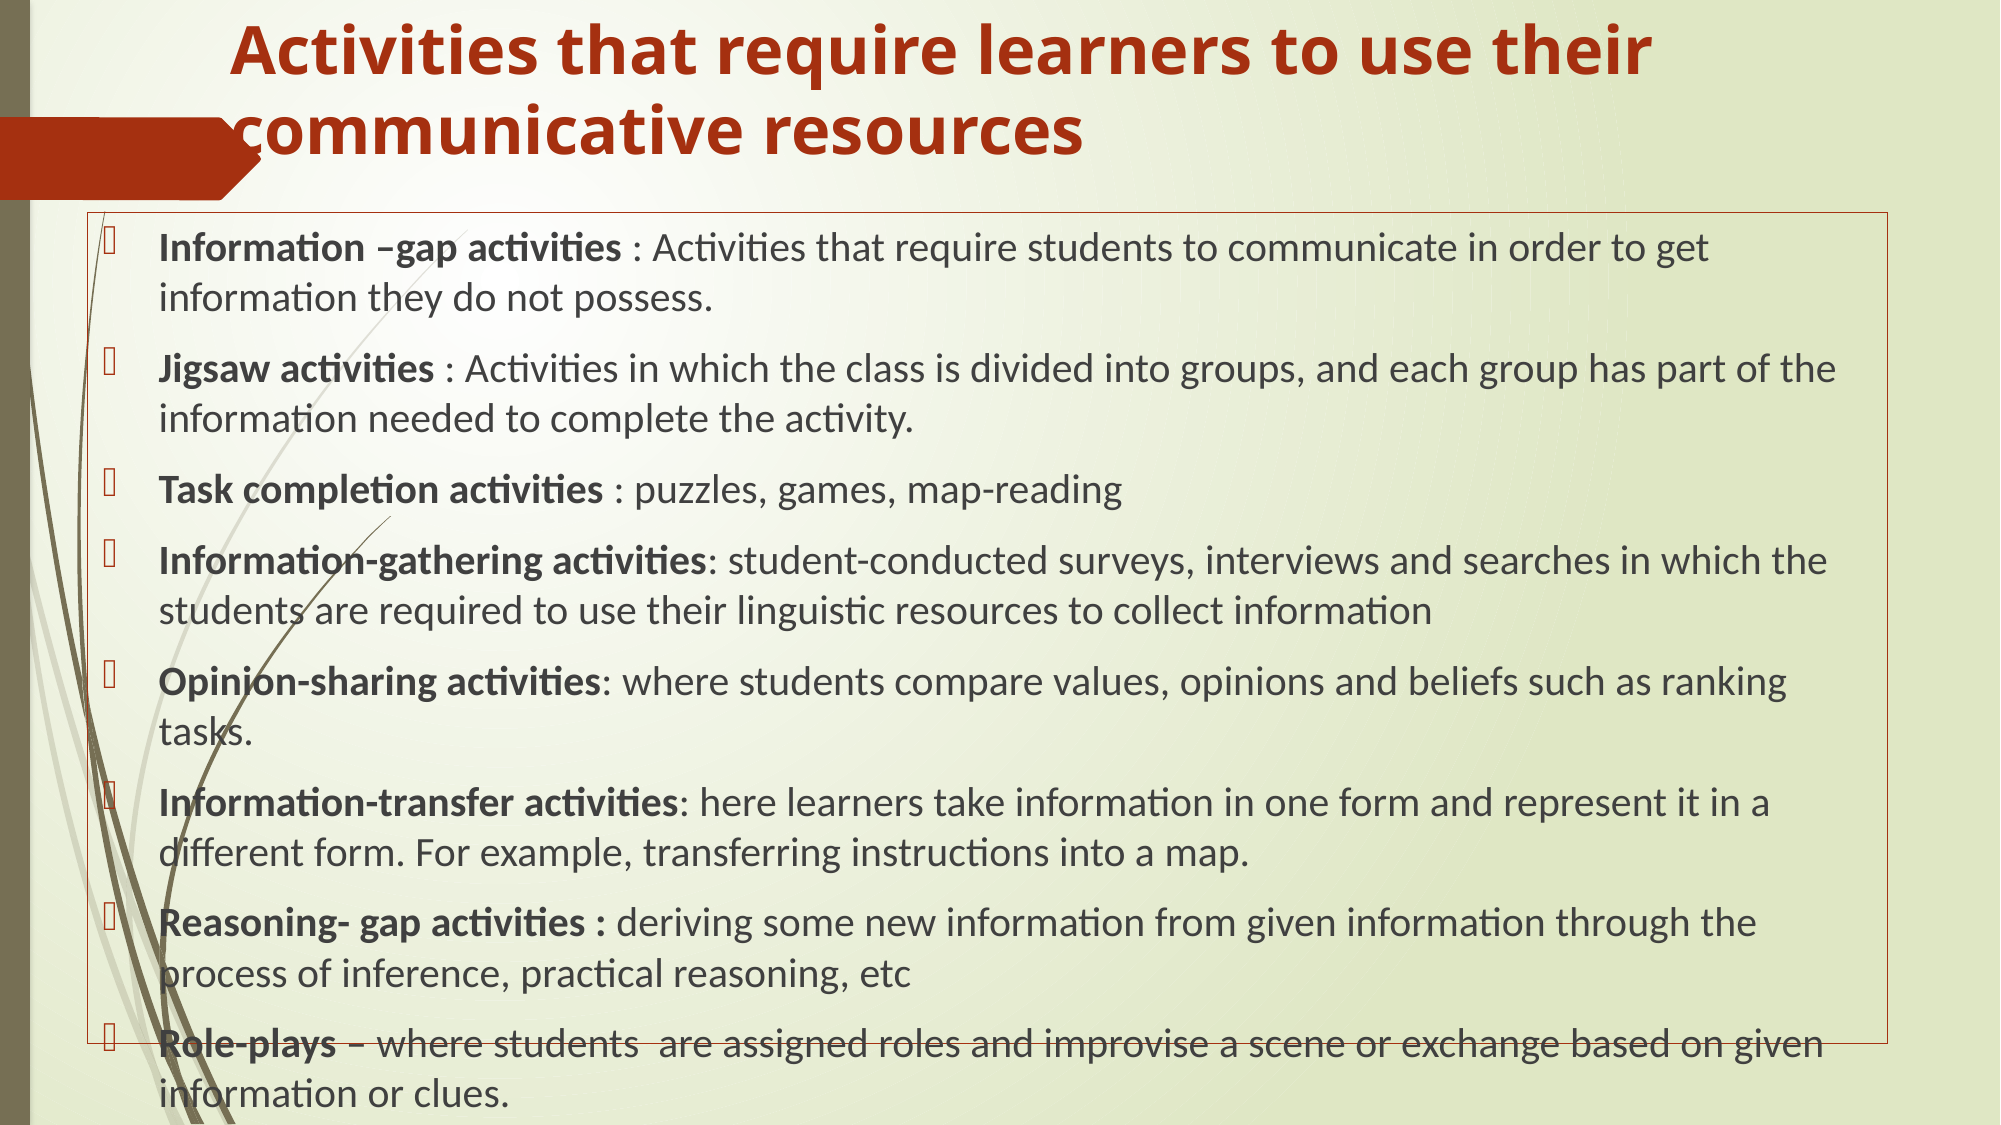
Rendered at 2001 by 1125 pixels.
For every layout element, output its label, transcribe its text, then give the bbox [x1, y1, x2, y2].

title Activities that require learners to use their communicative resources [215, 0, 1875, 212]
list Information –gap activities : Activities that require students to communicate in order to get information they do not possess. Jigsaw activities : Activities in which the class is divided into groups, and each group has part of the information needed to complete the activity. Task completion activities : puzzles, games, map-reading Information-gathering activities: student-conducted surveys, interviews and searches in which the students are required to use their linguistic resources to collect information Opinion-sharing activities: where students compare values, opinions and beliefs such as ranking tasks. Information-transfer activities: here learners take information in one form and represent it in a different form. For example, transferring instructions into a map. Reasoning- gap activities : deriving some new information from given information through the process of inference, practical reasoning, etc Role-plays – where students are assigned roles and improvise a scene or exchange based on given information or clues. [87, 212, 1888, 1044]
